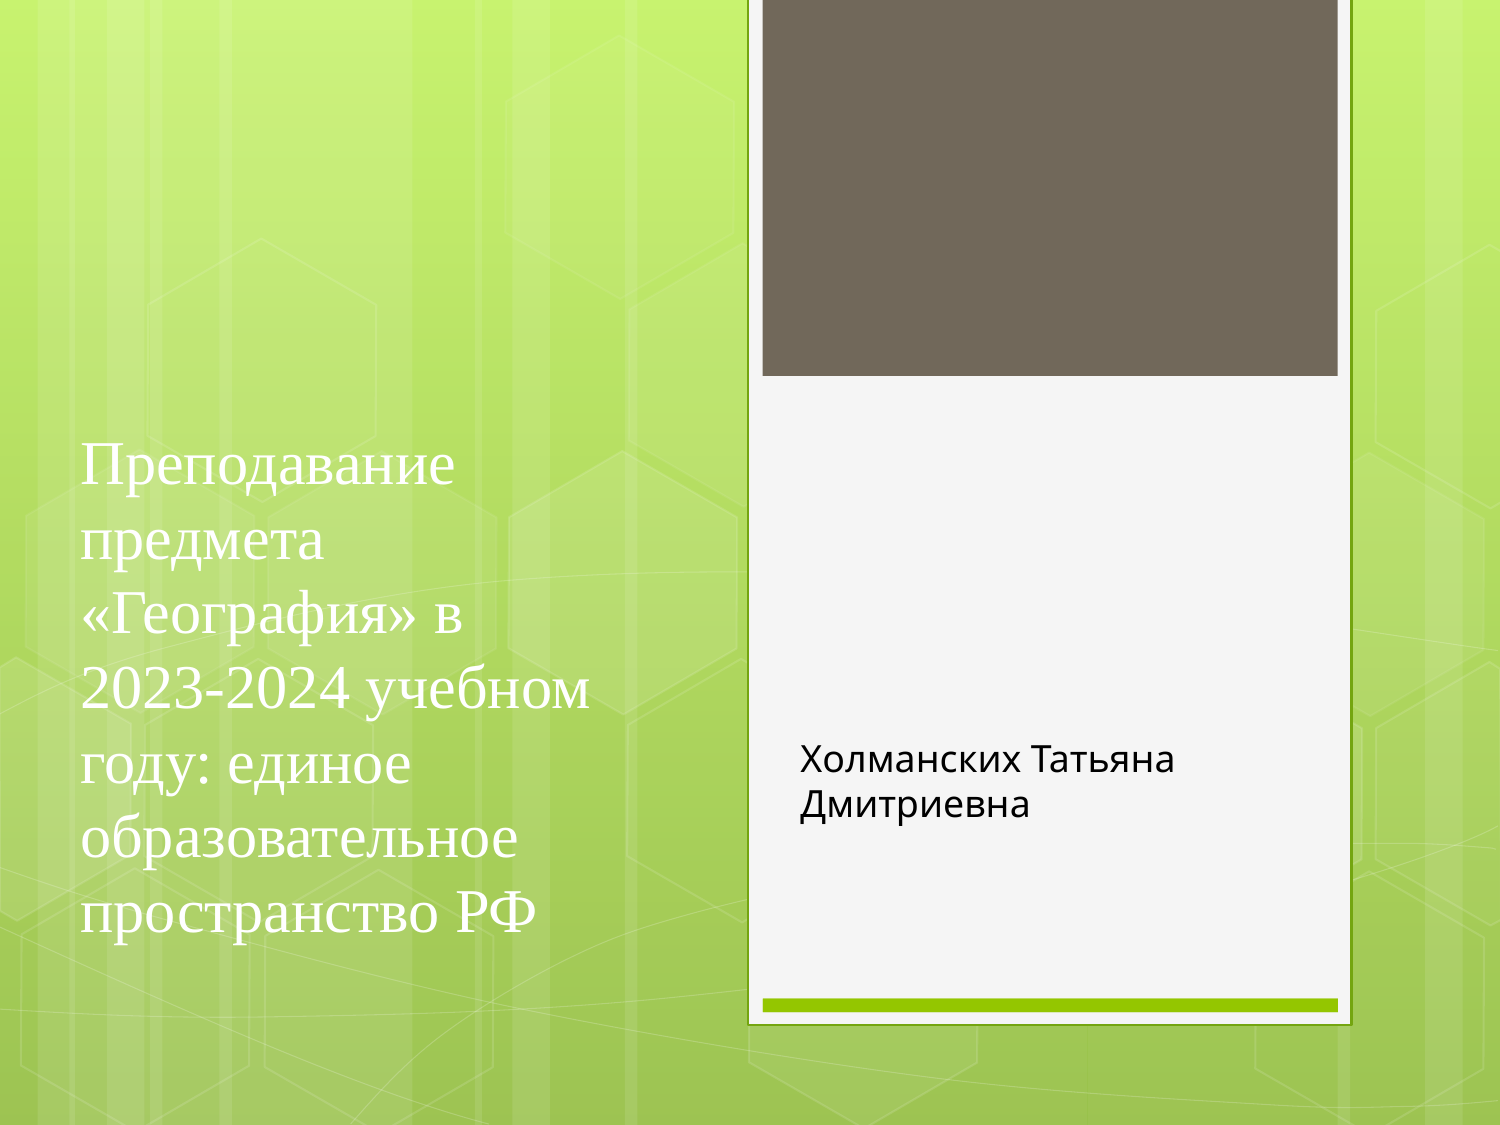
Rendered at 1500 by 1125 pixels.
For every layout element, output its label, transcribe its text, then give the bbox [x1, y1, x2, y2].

subtitle Холманских Татьяна Дмитриевна [785, 727, 1329, 935]
title Преподавание предмета «География» в 2023-2024 учебном году: единое образовательное пространство РФ [64, 349, 609, 953]
